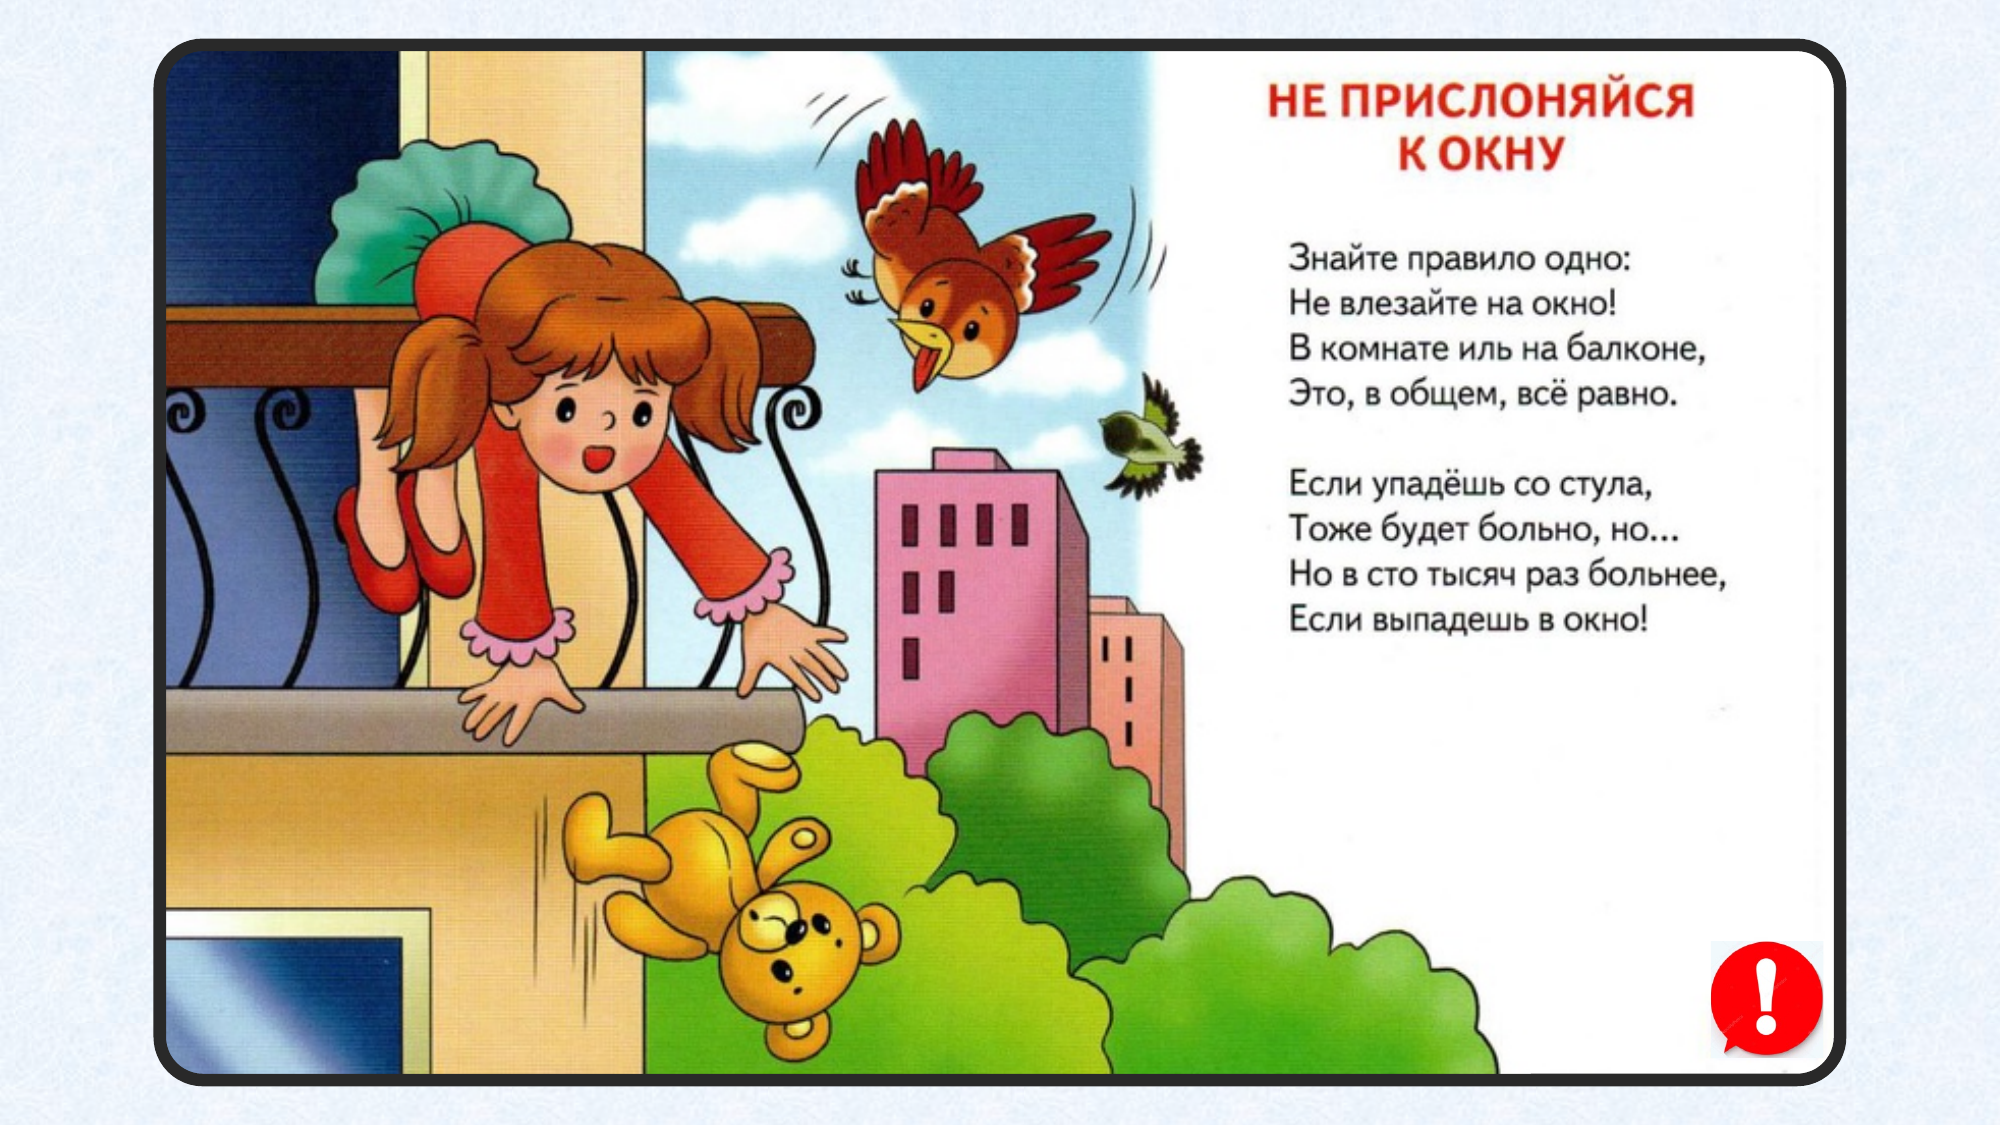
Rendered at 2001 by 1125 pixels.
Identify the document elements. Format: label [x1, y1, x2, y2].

picture [159, 44, 1841, 1081]
